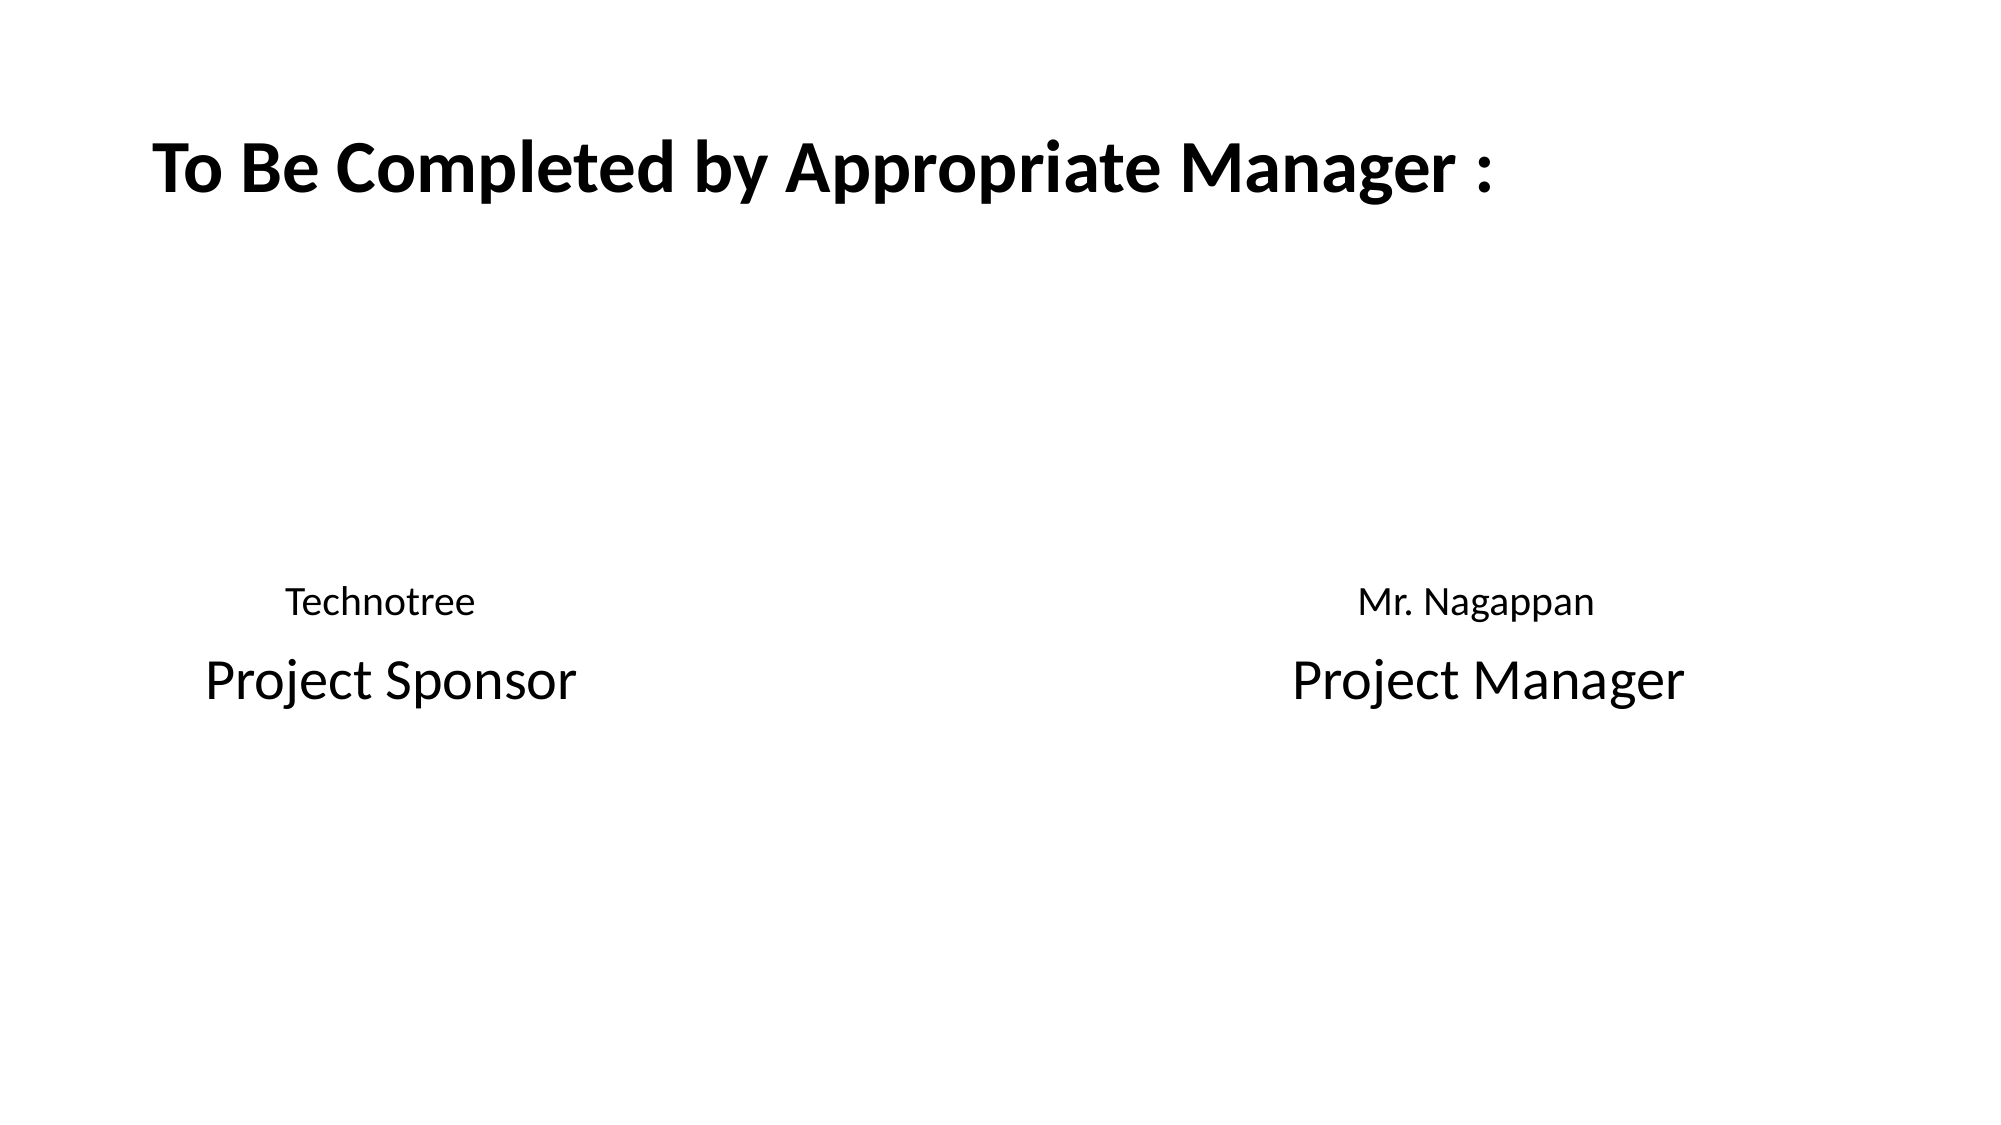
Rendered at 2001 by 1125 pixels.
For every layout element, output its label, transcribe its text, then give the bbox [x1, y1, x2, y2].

list Technotree Mr. Nagappan Project Sponsor Project Manager [137, 299, 1863, 1014]
title To Be Completed by Appropriate Manager : [137, 59, 1863, 278]
